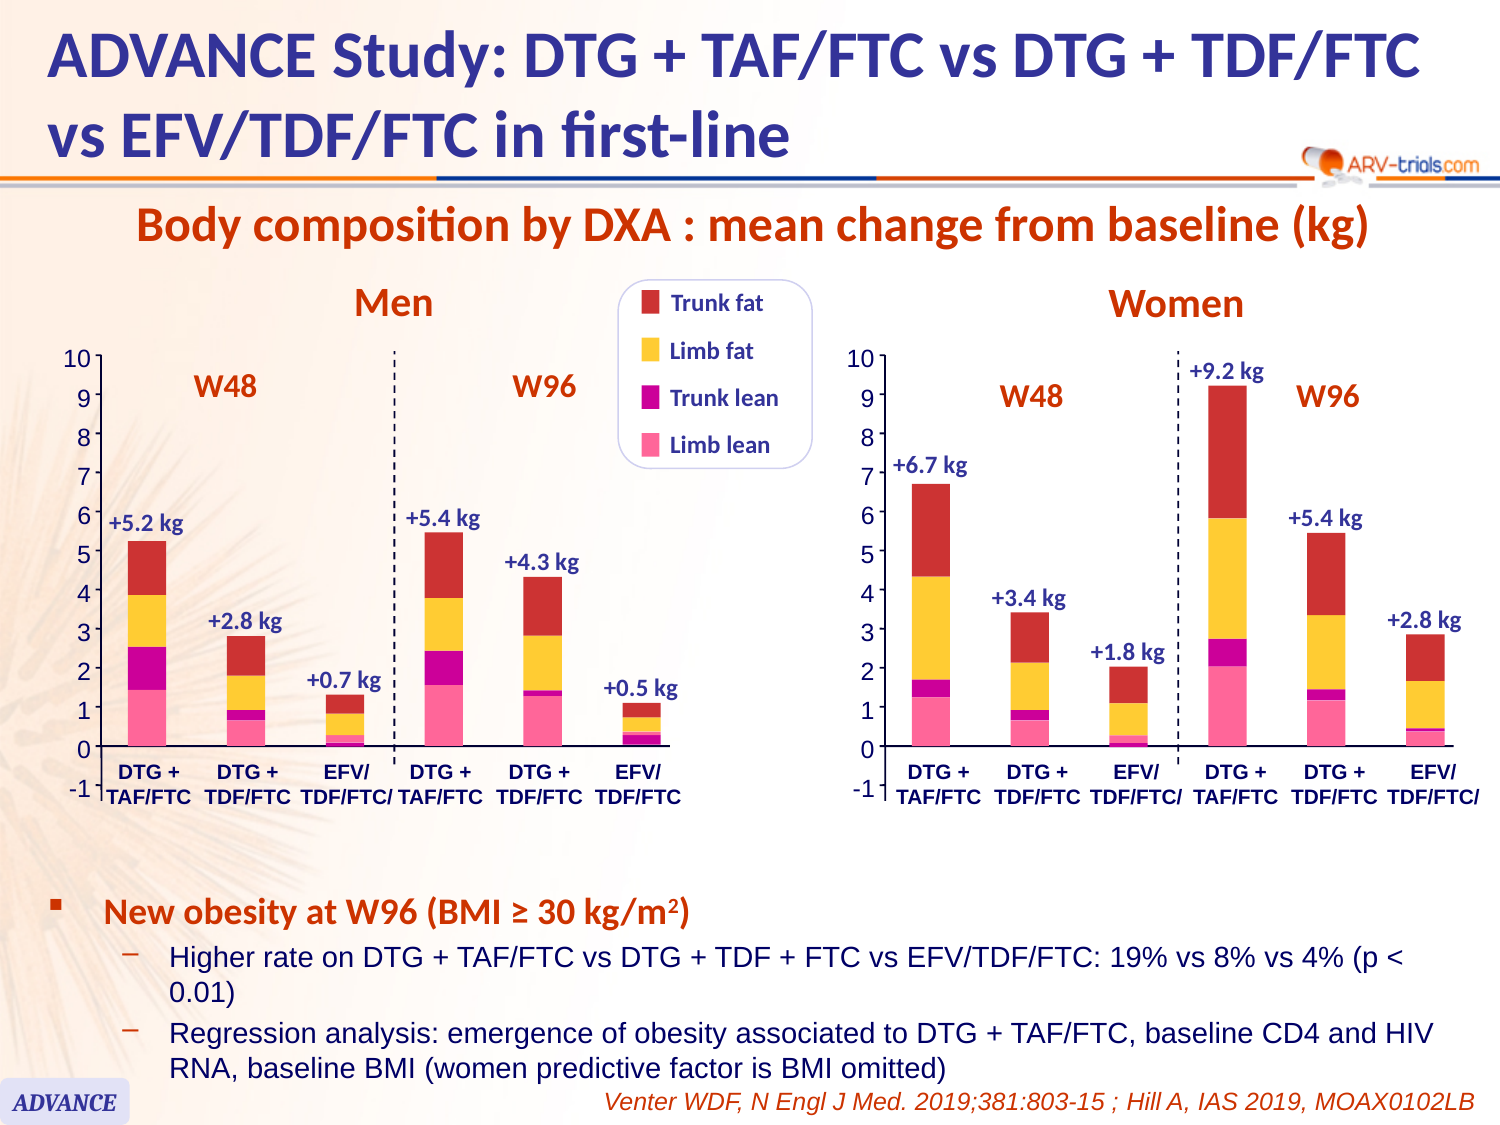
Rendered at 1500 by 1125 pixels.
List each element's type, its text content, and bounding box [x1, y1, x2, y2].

text_box Venter WDF, N Engl J Med. 2019;381:803-15 ; Hill A, IAS 2019, MOAX0102LB [251, 1077, 1498, 1123]
text_box Body composition by DXA : mean change from baseline (kg) [136, 191, 1371, 252]
list New obesity at W96 (BMI ≥ 30 kg/m2) Higher rate on DTG + TAF/FTC vs DTG + TDF + FTC vs EFV/TDF/FTC: 19% vs 8% vs 4% (p < 0.01) Regression analysis: emergence of obesity associated to DTG + TAF/FTC, baseline CD4 and HIV RNA, baseline BMI (women predictive factor is BMI omitted) [32, 879, 1493, 1052]
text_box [846, 342, 1482, 810]
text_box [617, 279, 813, 469]
text_box Women [1093, 268, 1260, 334]
picture [0, 0, 1500, 1125]
text_box Men [339, 267, 449, 333]
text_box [62, 342, 683, 810]
text_box ADVANCE Study: DTG + TAF/FTC vs DTG + TDF/FTC vs EFV/TDF/FTC in first-line [33, 0, 1500, 182]
text_box ADVANCE [0, 1077, 130, 1125]
